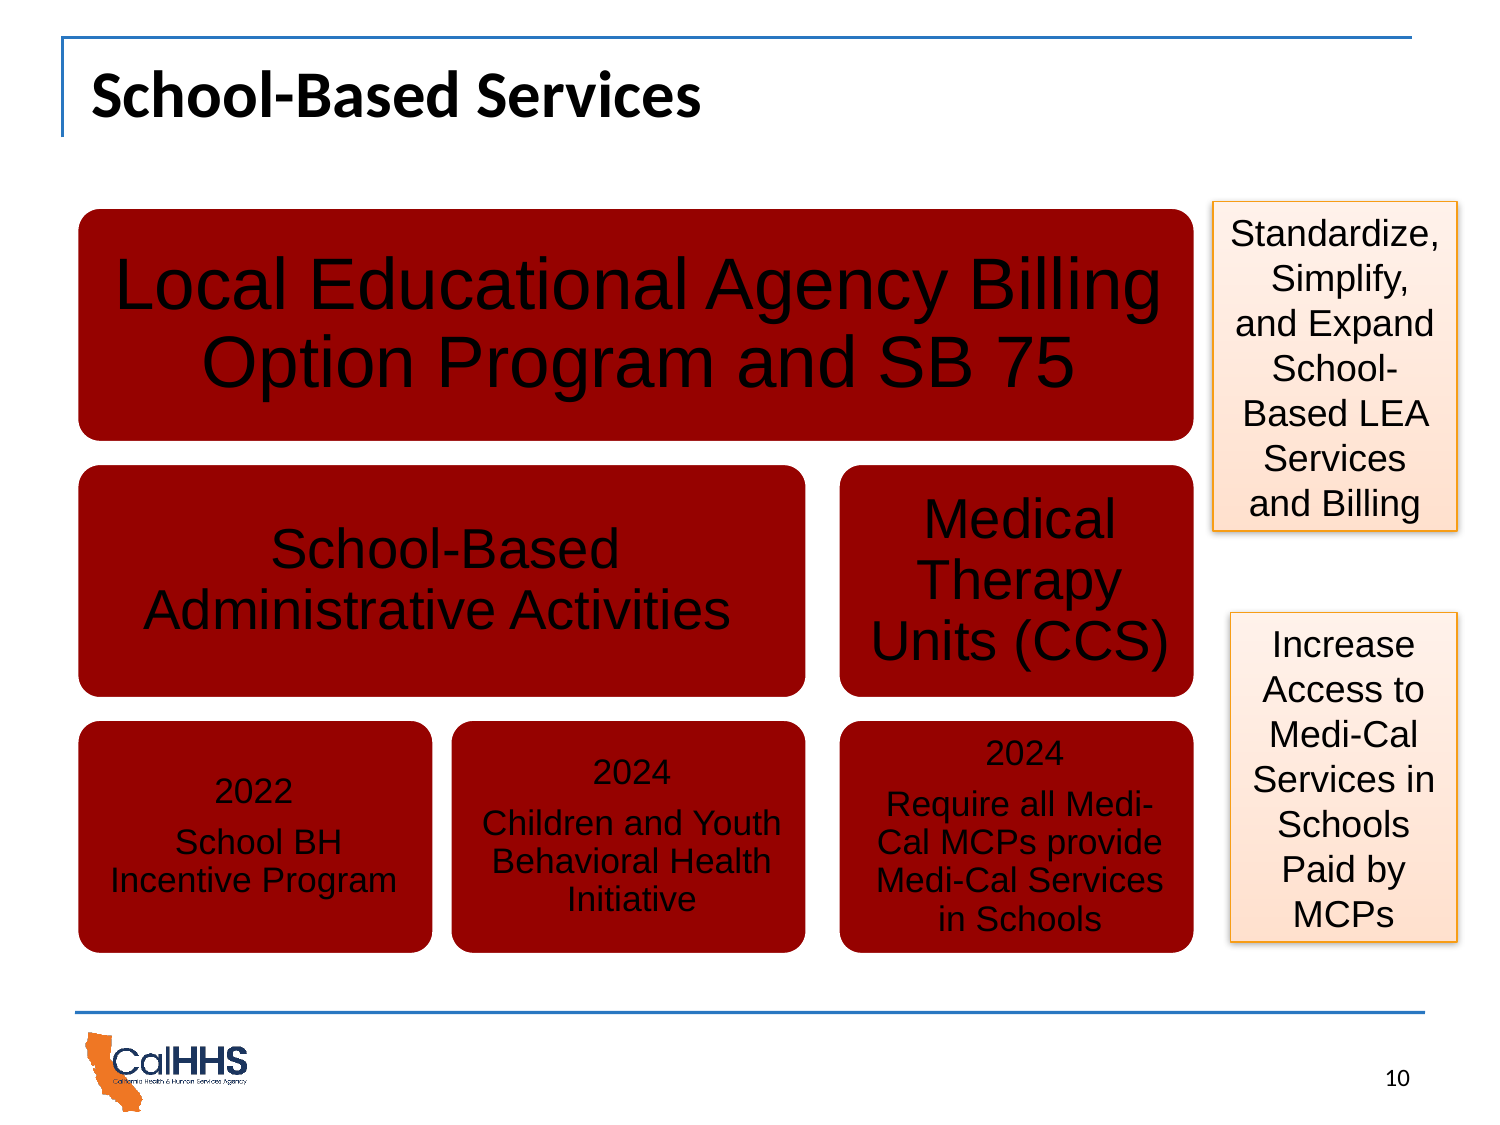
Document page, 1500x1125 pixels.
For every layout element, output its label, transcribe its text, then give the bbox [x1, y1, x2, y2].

text_box Increase Access to Medi-Cal Services in Schools Paid by MCPs [1230, 612, 1458, 943]
title School-Based Services [75, 43, 1371, 208]
picture [75, 1024, 255, 1119]
text_box Standardize, Simplify, and Expand School-Based LEA Services and Billing [1212, 201, 1458, 532]
slide_number 10 [1074, 1023, 1426, 1100]
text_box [75, 206, 1196, 956]
